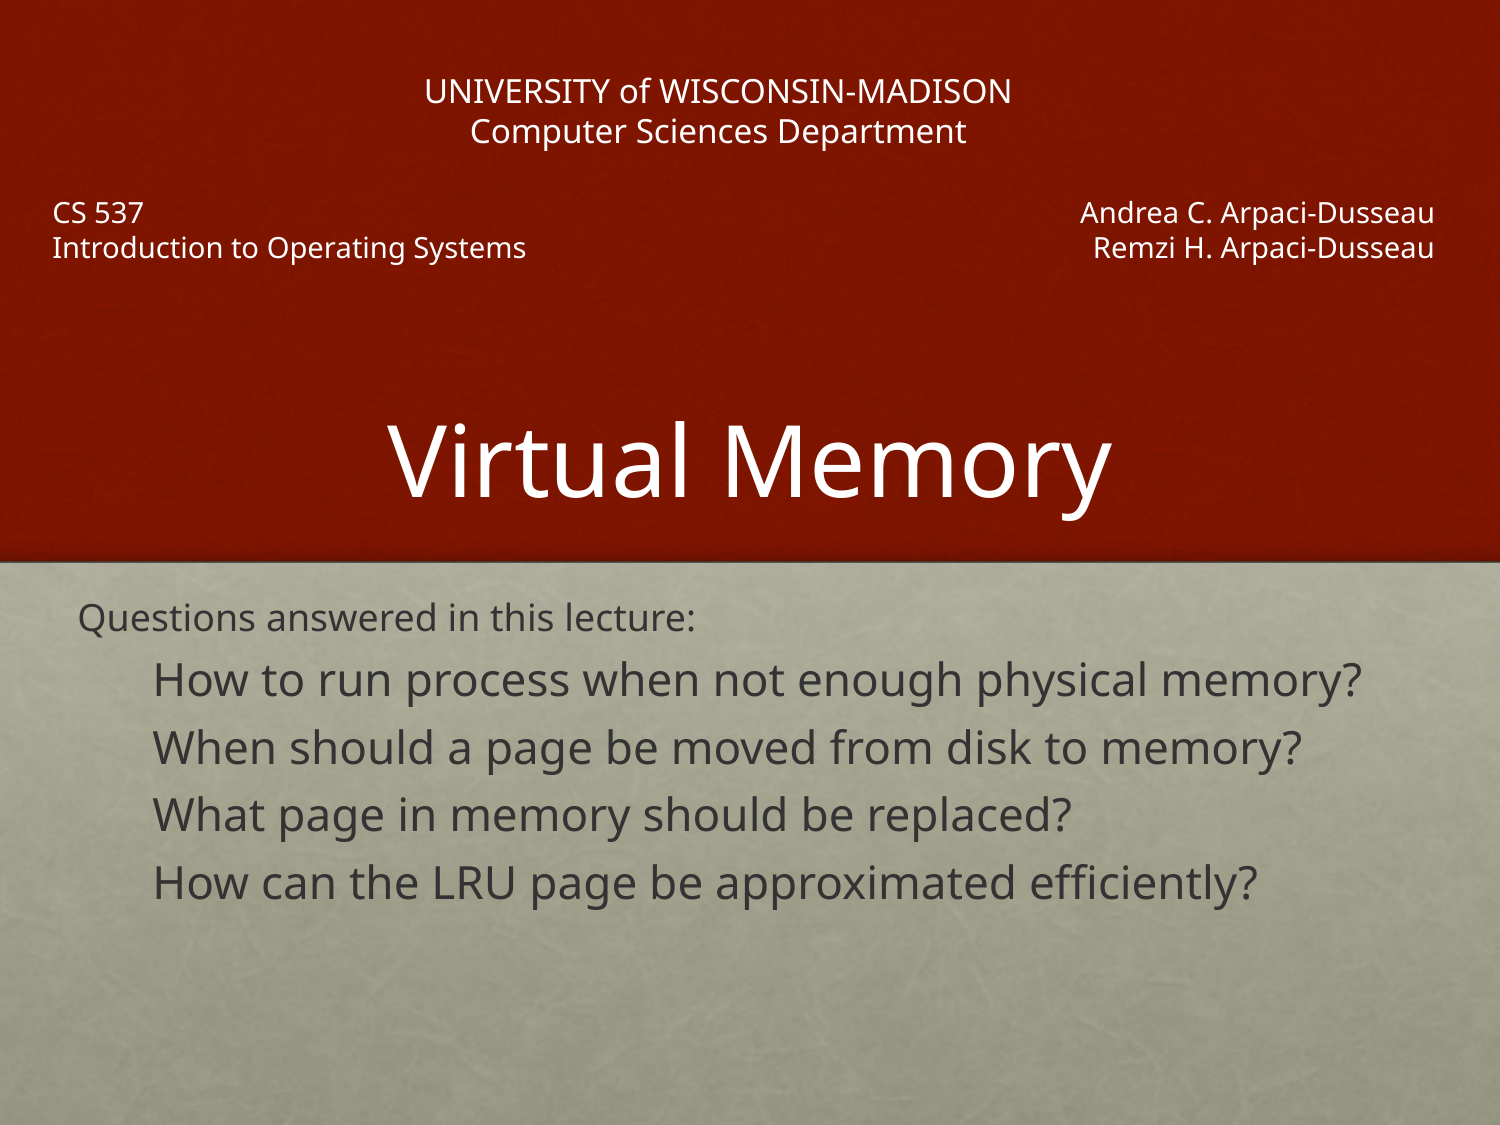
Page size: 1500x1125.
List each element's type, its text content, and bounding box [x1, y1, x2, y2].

text_box CS 537 Introduction to Operating Systems [37, 187, 625, 273]
title Virtual Memory [112, 337, 1388, 525]
subtitle Questions answered in this lecture: How to run process when not enough physical memory? When should a page be moved from disk to memory? What page in memory should be replaced? How can the LRU page be approximated efficiently? [62, 585, 1450, 1013]
text_box UNIVERSITY of WISCONSIN-MADISON Computer Sciences Department [374, 62, 1063, 157]
text_box Andrea C. Arpaci-Dusseau Remzi H. Arpaci-Dusseau [862, 187, 1450, 273]
picture [0, 541, 1500, 1125]
